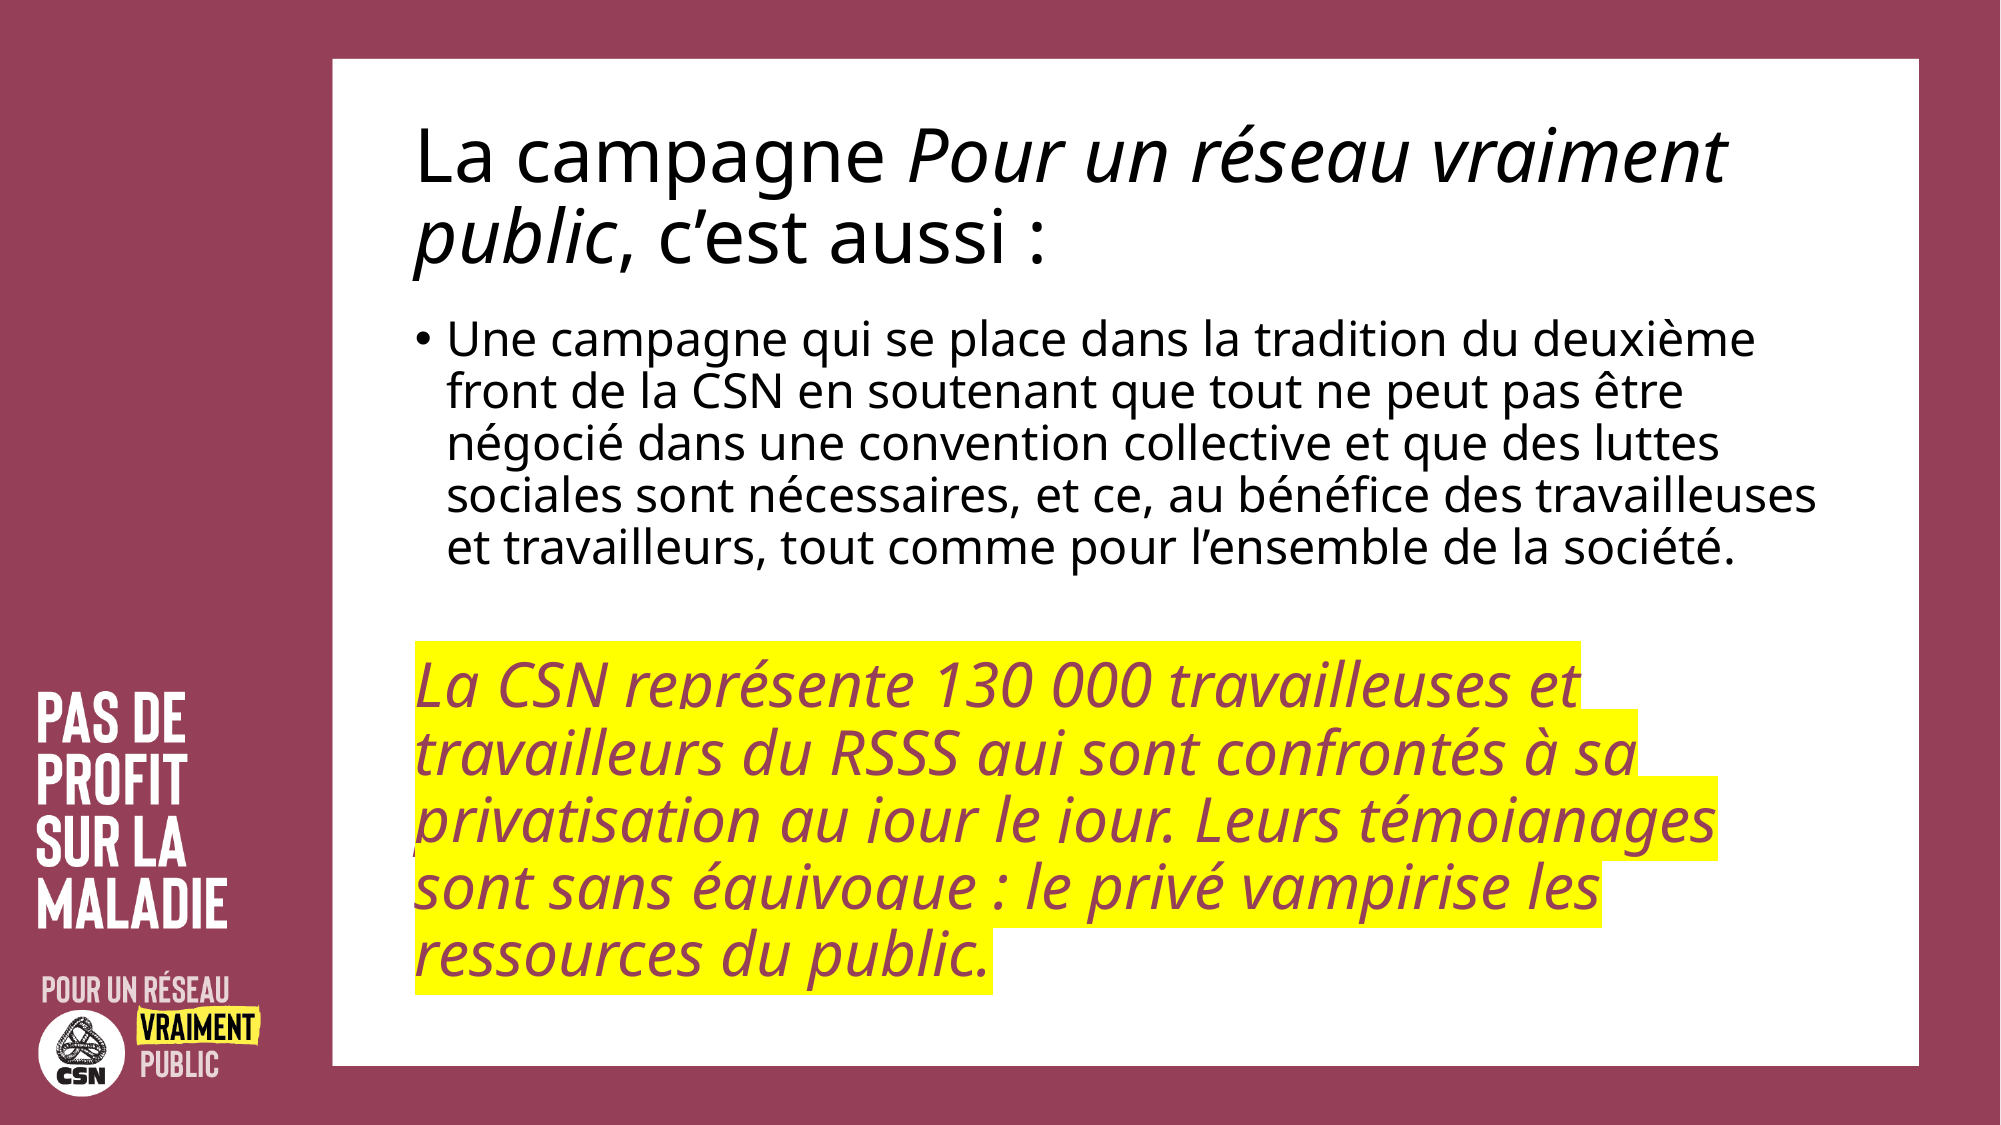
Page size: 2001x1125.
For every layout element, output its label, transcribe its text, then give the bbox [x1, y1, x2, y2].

picture [0, 0, 2001, 1125]
list Une campagne qui se place dans la tradition du deuxième front de la CSN en soutenant que tout ne peut pas être négocié dans une convention collective et que des luttes sociales sont nécessaires, et ce, au bénéfice des travailleuses et travailleurs, tout comme pour l’ensemble de la société. La CSN représente 130 000 travailleuses et travailleurs du RSSS qui sont confrontés à sa privatisation au jour le jour. Leurs témoignages sont sans équivoque : le privé vampirise les ressources du public. [399, 307, 1863, 1014]
title La campagne Pour un réseau vraiment public, c’est aussi : [399, 89, 1863, 307]
